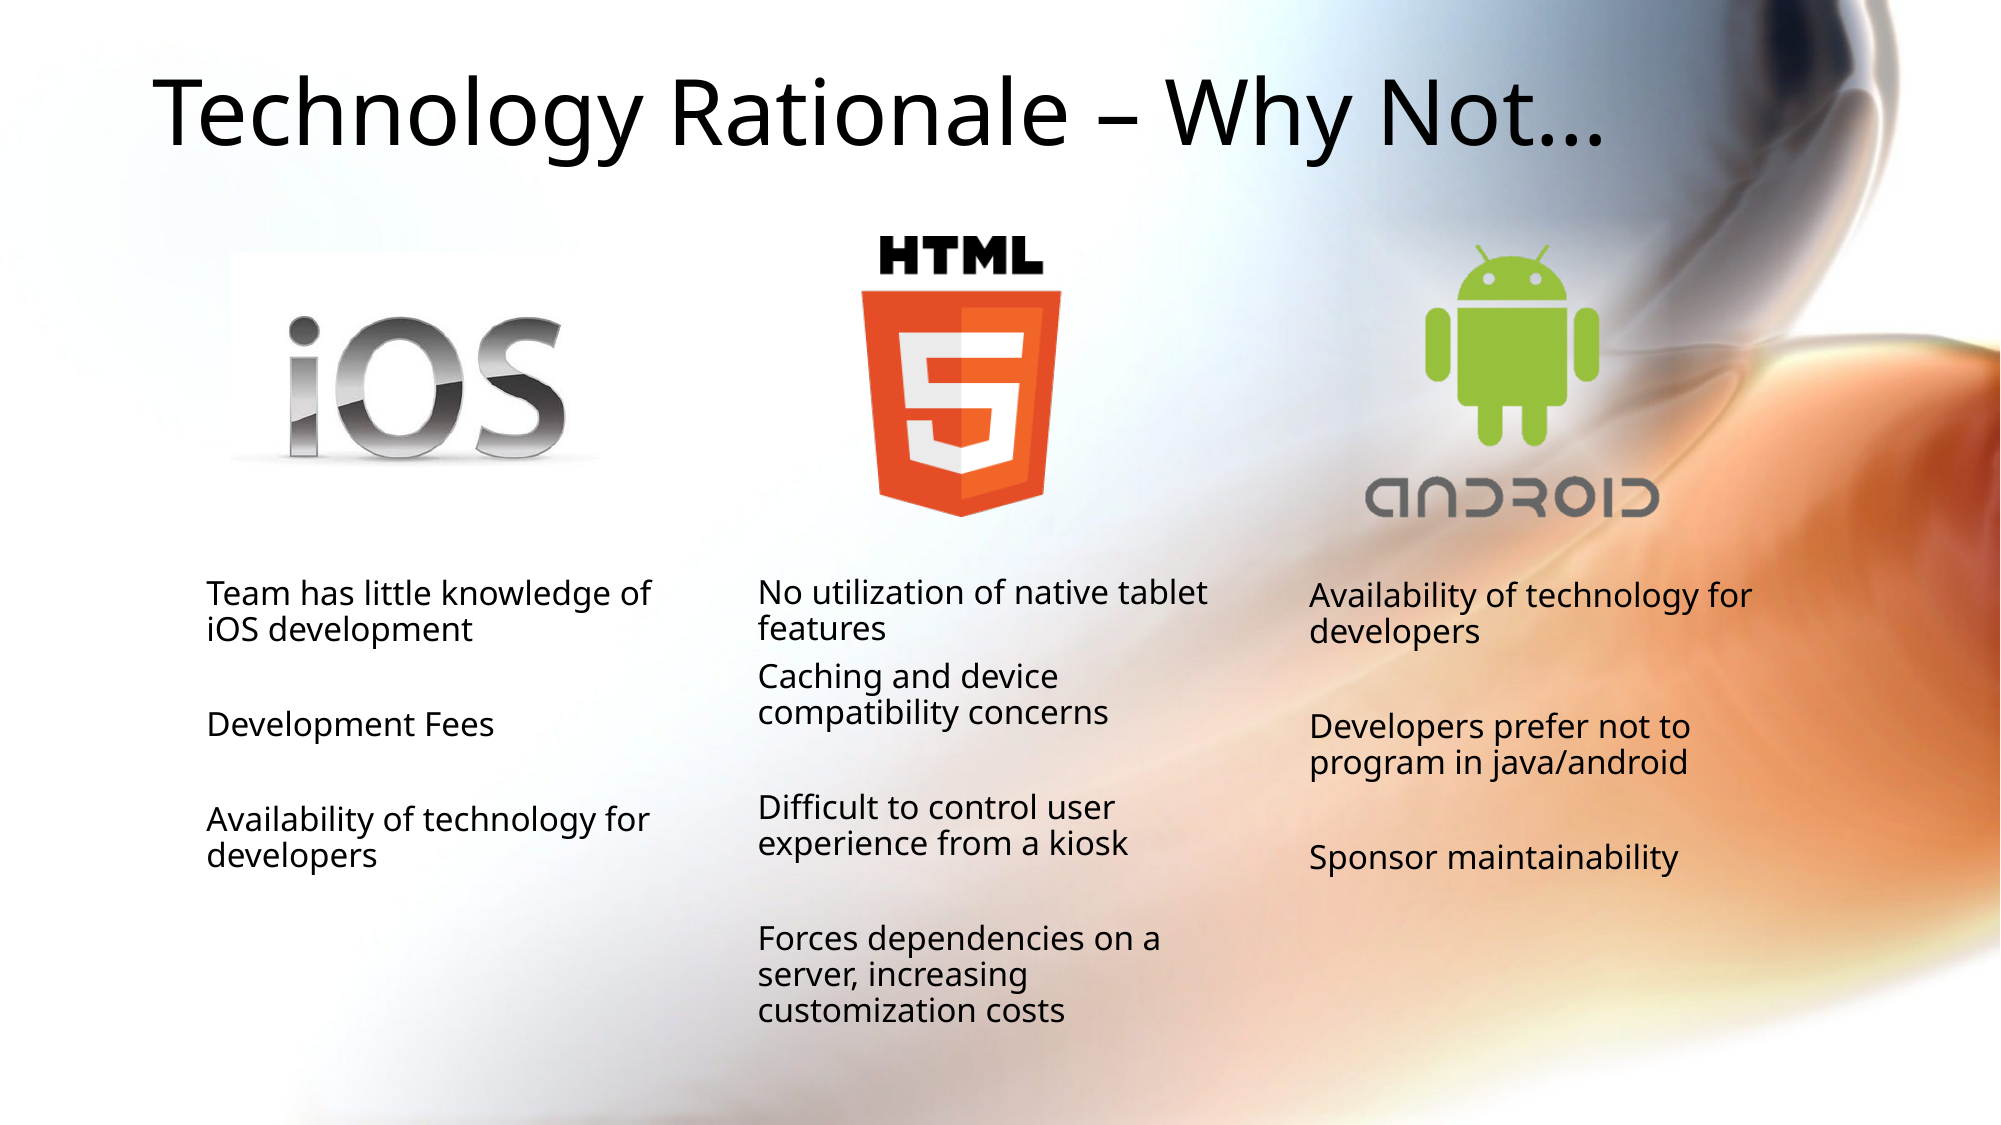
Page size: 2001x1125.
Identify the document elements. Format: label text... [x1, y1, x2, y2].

picture [0, 0, 2001, 1125]
picture [1349, 214, 1675, 540]
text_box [187, 51, 1793, 965]
title Technology Rationale – Why Not… [137, 0, 1863, 218]
picture [230, 253, 599, 530]
picture [821, 236, 1102, 517]
